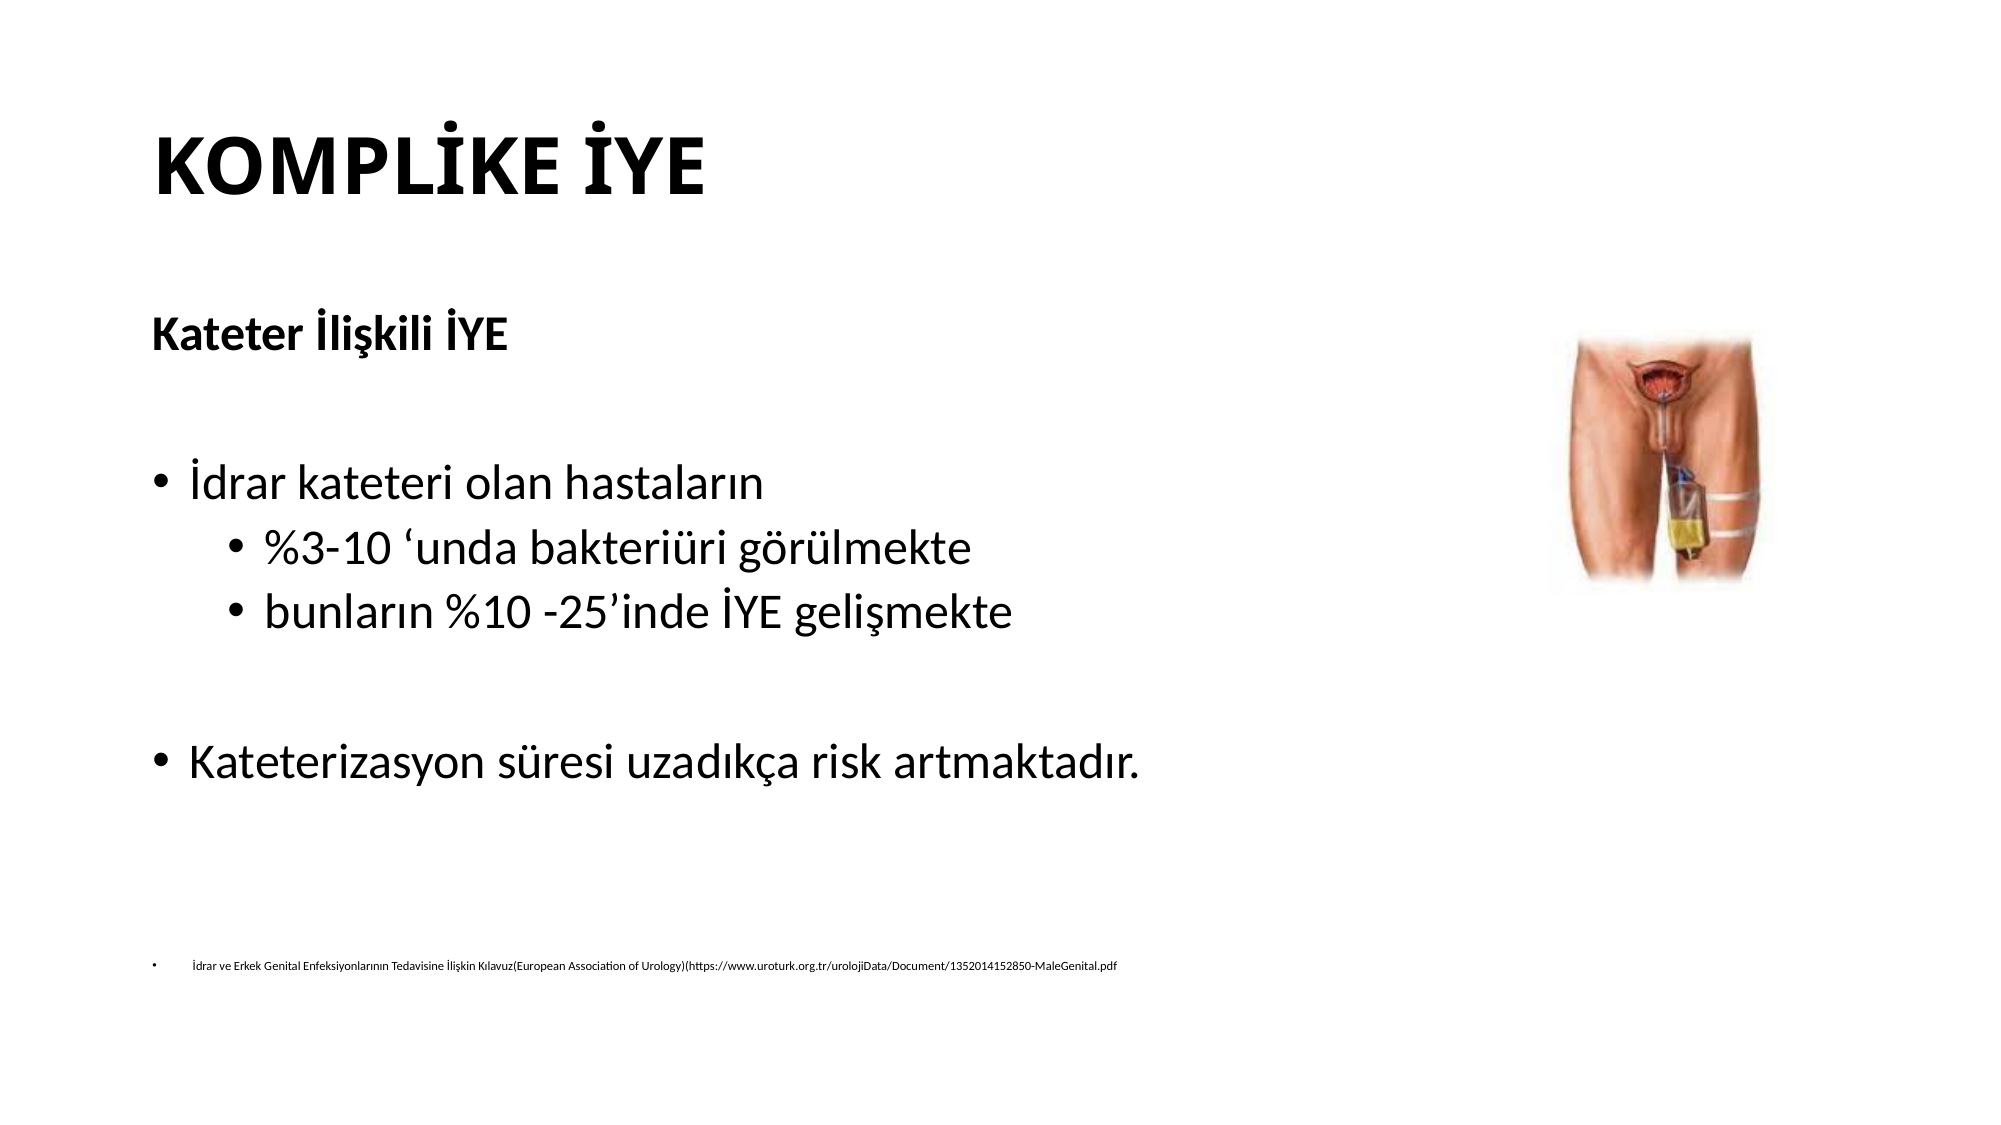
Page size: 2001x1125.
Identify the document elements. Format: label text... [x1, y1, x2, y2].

picture [1547, 329, 1775, 596]
list Kateter İlişkili İYE İdrar kateteri olan hastaların %3-10 ‘unda bakteriüri görülmekte bunların %10 -25’inde İYE gelişmekte Kateterizasyon süresi uzadıkça risk artmaktadır. İdrar ve Erkek Genital Enfeksiyonlarının Tedavisine İlişkin Kılavuz(European Association of Urology)(https://www.uroturk.org.tr/urolojiData/Document/1352014152850-MaleGenital.pdf [137, 299, 1863, 1014]
title KOMPLİKE İYE [137, 59, 1863, 278]
